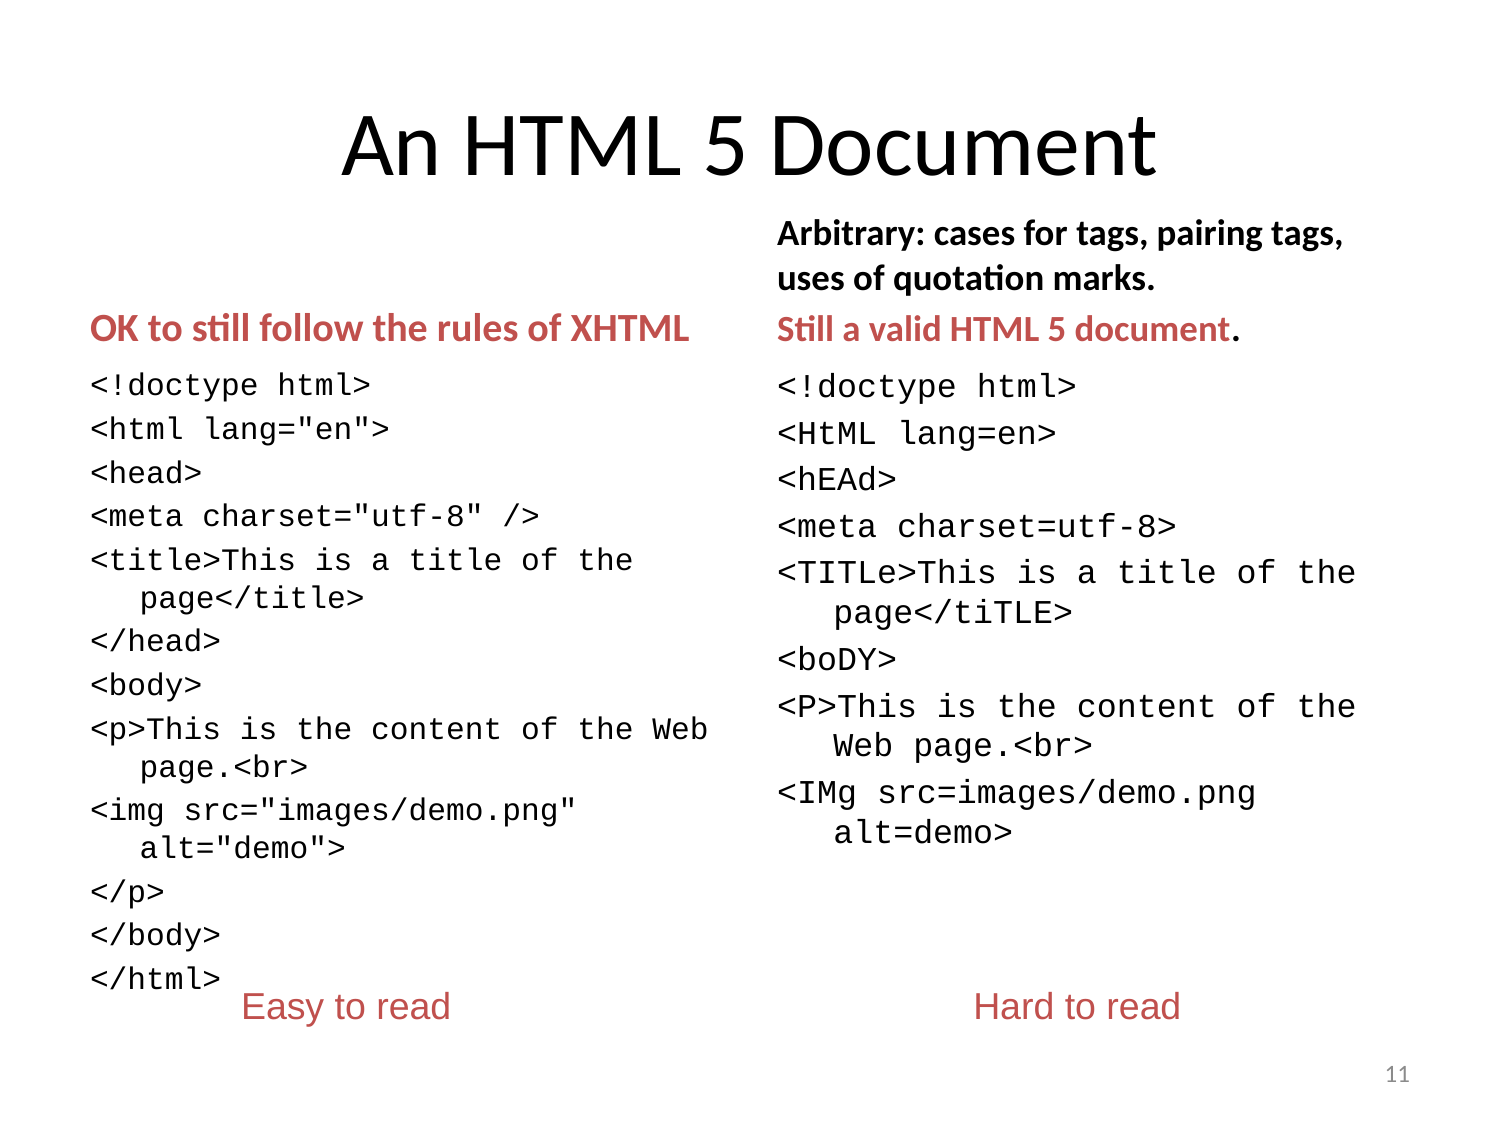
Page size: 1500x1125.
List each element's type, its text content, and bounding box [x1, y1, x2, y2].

list Arbitrary: cases for tags, pairing tags, uses of quotation marks. Still a valid HTML 5 document. [761, 199, 1426, 356]
list <!doctype html> <html lang="en"> <head> <meta charset="utf-8" /> <title>This is a title of the page</title> </head> <body> <p>This is the content of the Web page.<br> <img src="images/demo.png" alt="demo"> </p> </body> </html> [74, 356, 738, 1006]
slide_number 11 [1074, 1042, 1425, 1103]
text_box Hard to read [958, 974, 1197, 1035]
list OK to still follow the rules of XHTML [74, 251, 738, 356]
text_box Easy to read [226, 974, 467, 1035]
list <!doctype html> <HtML lang=en> <hEAd> <meta charset=utf-8> <TITLe>This is a title of the page</tiTLE> <boDY> <P>This is the content of the Web page.<br> <IMg src=images/demo.png alt=demo> [761, 356, 1426, 1006]
title An HTML 5 Document [74, 44, 1426, 233]
